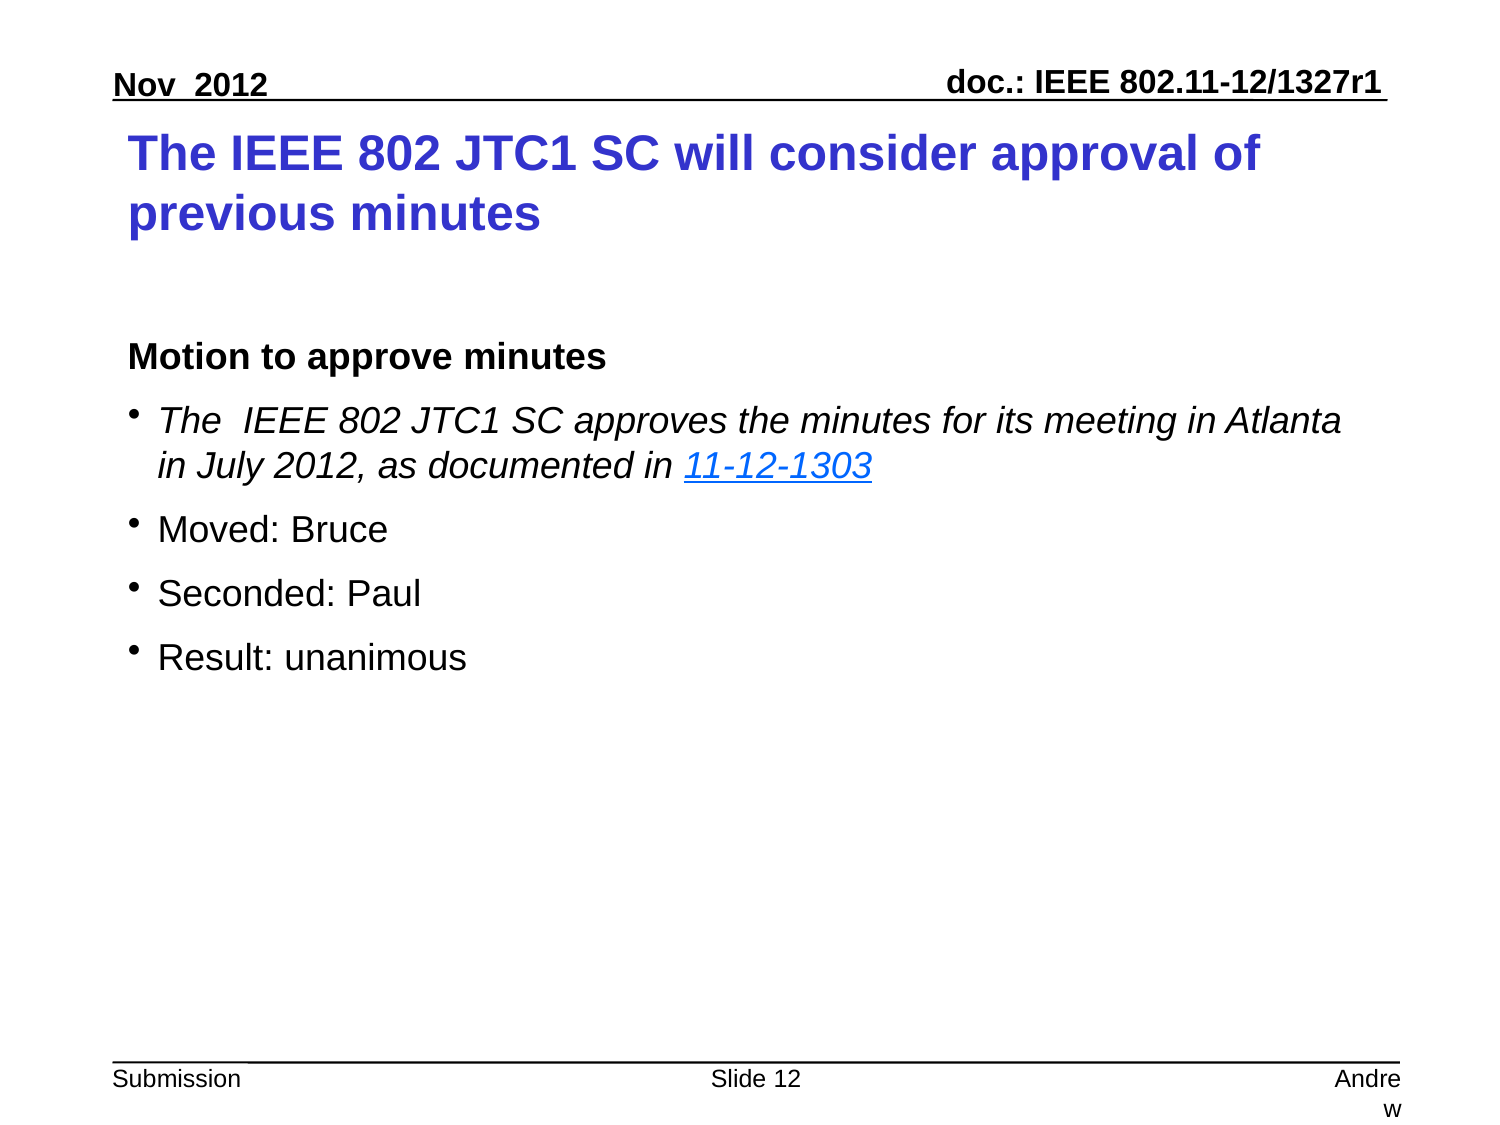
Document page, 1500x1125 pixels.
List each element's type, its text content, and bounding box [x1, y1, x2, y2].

list Motion to approve minutes The IEEE 802 JTC1 SC approves the minutes for its meeting in Atlanta in July 2012, as documented in 11-12-1303 Moved: Bruce Seconded: Paul Result: unanimous [112, 324, 1388, 1000]
slide_number Slide 12 [709, 1061, 803, 1093]
title The IEEE 802 JTC1 SC will consider approval of previous minutes [112, 112, 1388, 288]
footer Andrew Myles, Cisco [1320, 1061, 1402, 1093]
